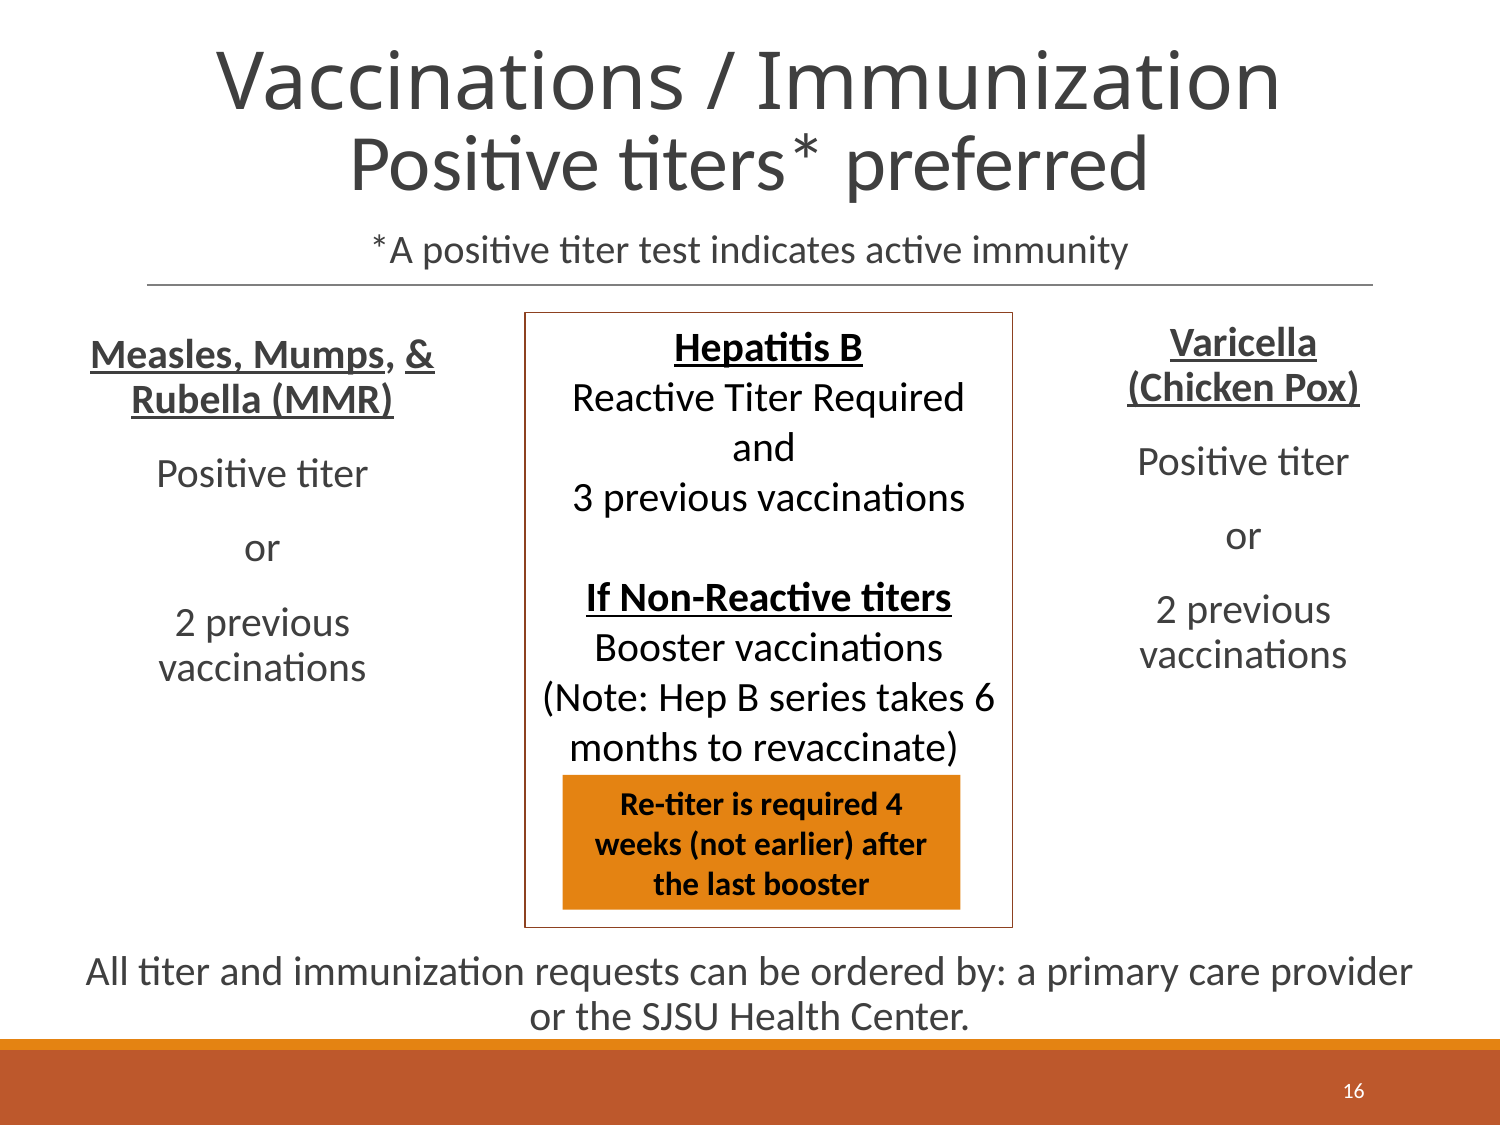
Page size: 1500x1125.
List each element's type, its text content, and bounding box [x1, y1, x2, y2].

text_box All titer and immunization requests can be ordered by: a primary care provider or the SJSU Health Center. [56, 941, 1425, 1075]
list Varicella (Chicken Pox) Positive titer or 2 previous vaccinations [1069, 312, 1401, 932]
text_box *A positive titer test indicates active immunity [56, 221, 1425, 281]
text_box Re-titer is required 4 weeks (not earlier) after the last booster [562, 774, 961, 910]
slide_number 16 [1218, 1075, 1380, 1120]
text_box Hepatitis B Reactive Titer Required and 3 previous vaccinations If Non-Reactive titers Booster vaccinations (Note: Hep B series takes 6 months to revaccinate) [525, 312, 1013, 928]
list Measles, Mumps, & Rubella (MMR) Positive titer or 2 previous vaccinations [56, 324, 450, 913]
title Vaccinations / Immunization Positive titers* preferred [75, 36, 1425, 215]
